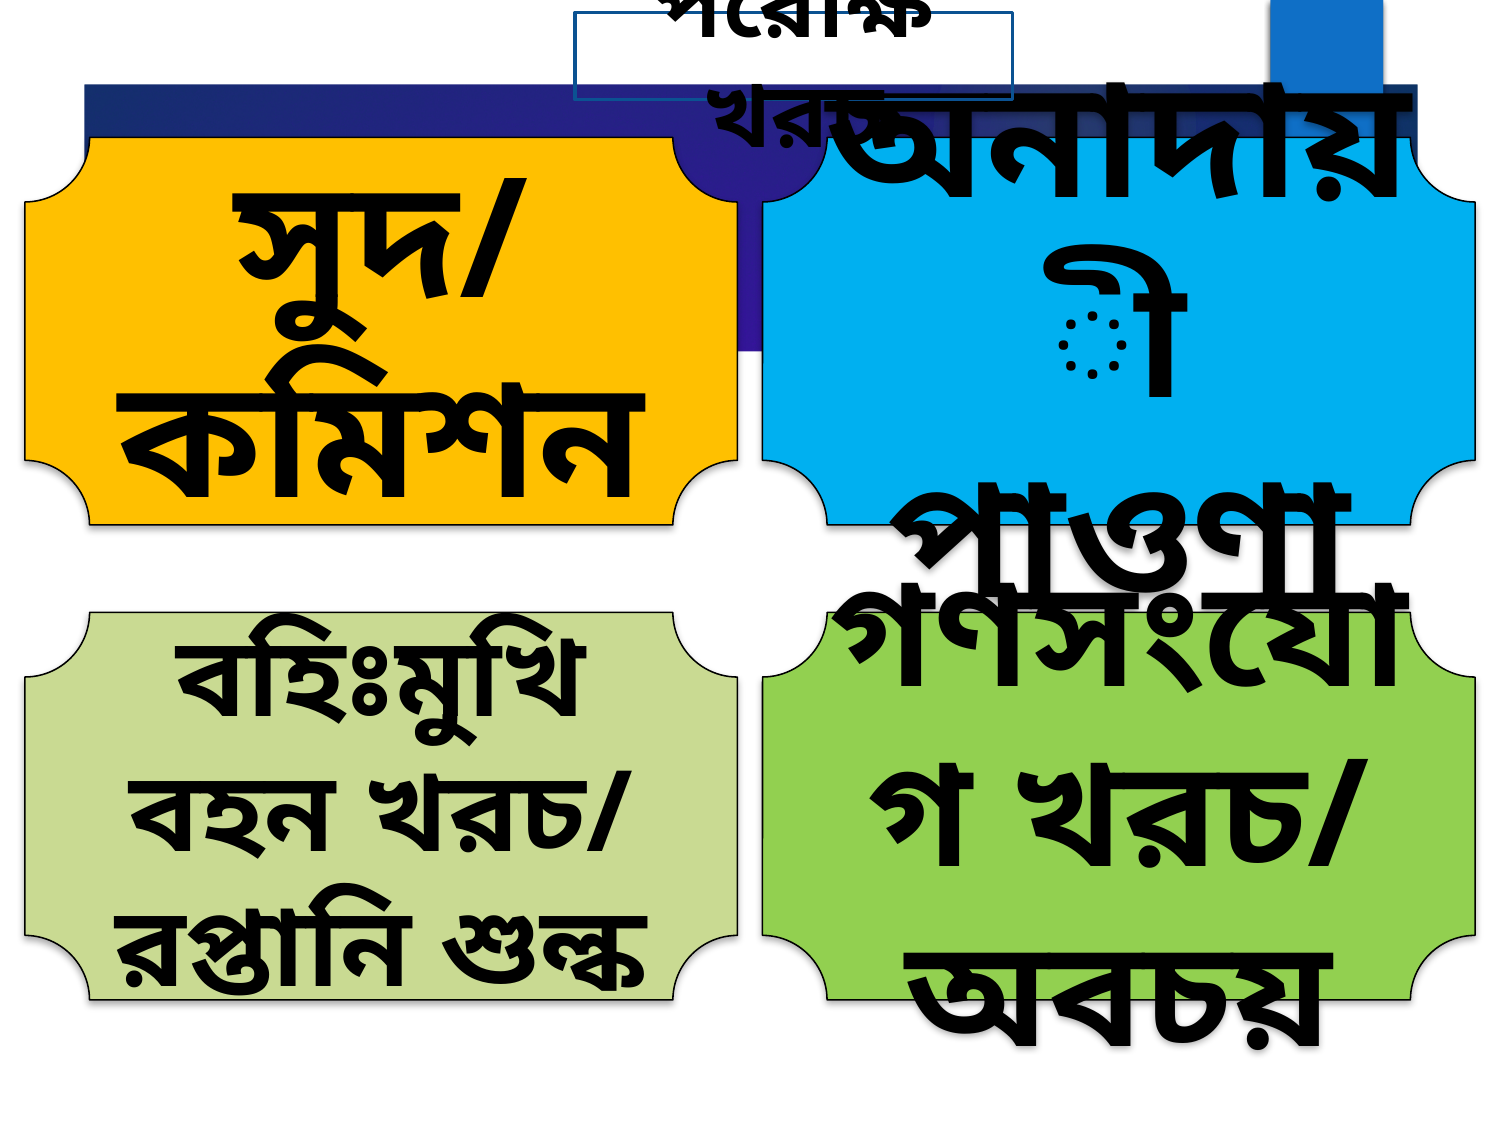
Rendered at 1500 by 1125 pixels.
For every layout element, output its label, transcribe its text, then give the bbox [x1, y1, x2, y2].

text_box সুদ/কমিশন [23, 135, 740, 527]
text_box অনাদায়ী পাওণা [760, 135, 1477, 527]
text_box বহিঃমুখি বহন খরচ/ রপ্তানি শুল্ক [23, 610, 740, 1002]
text_box পরোক্ষ খরচ [573, 11, 1014, 101]
text_box গণসংযোগ খরচ/ অবচয় [760, 610, 1477, 1002]
